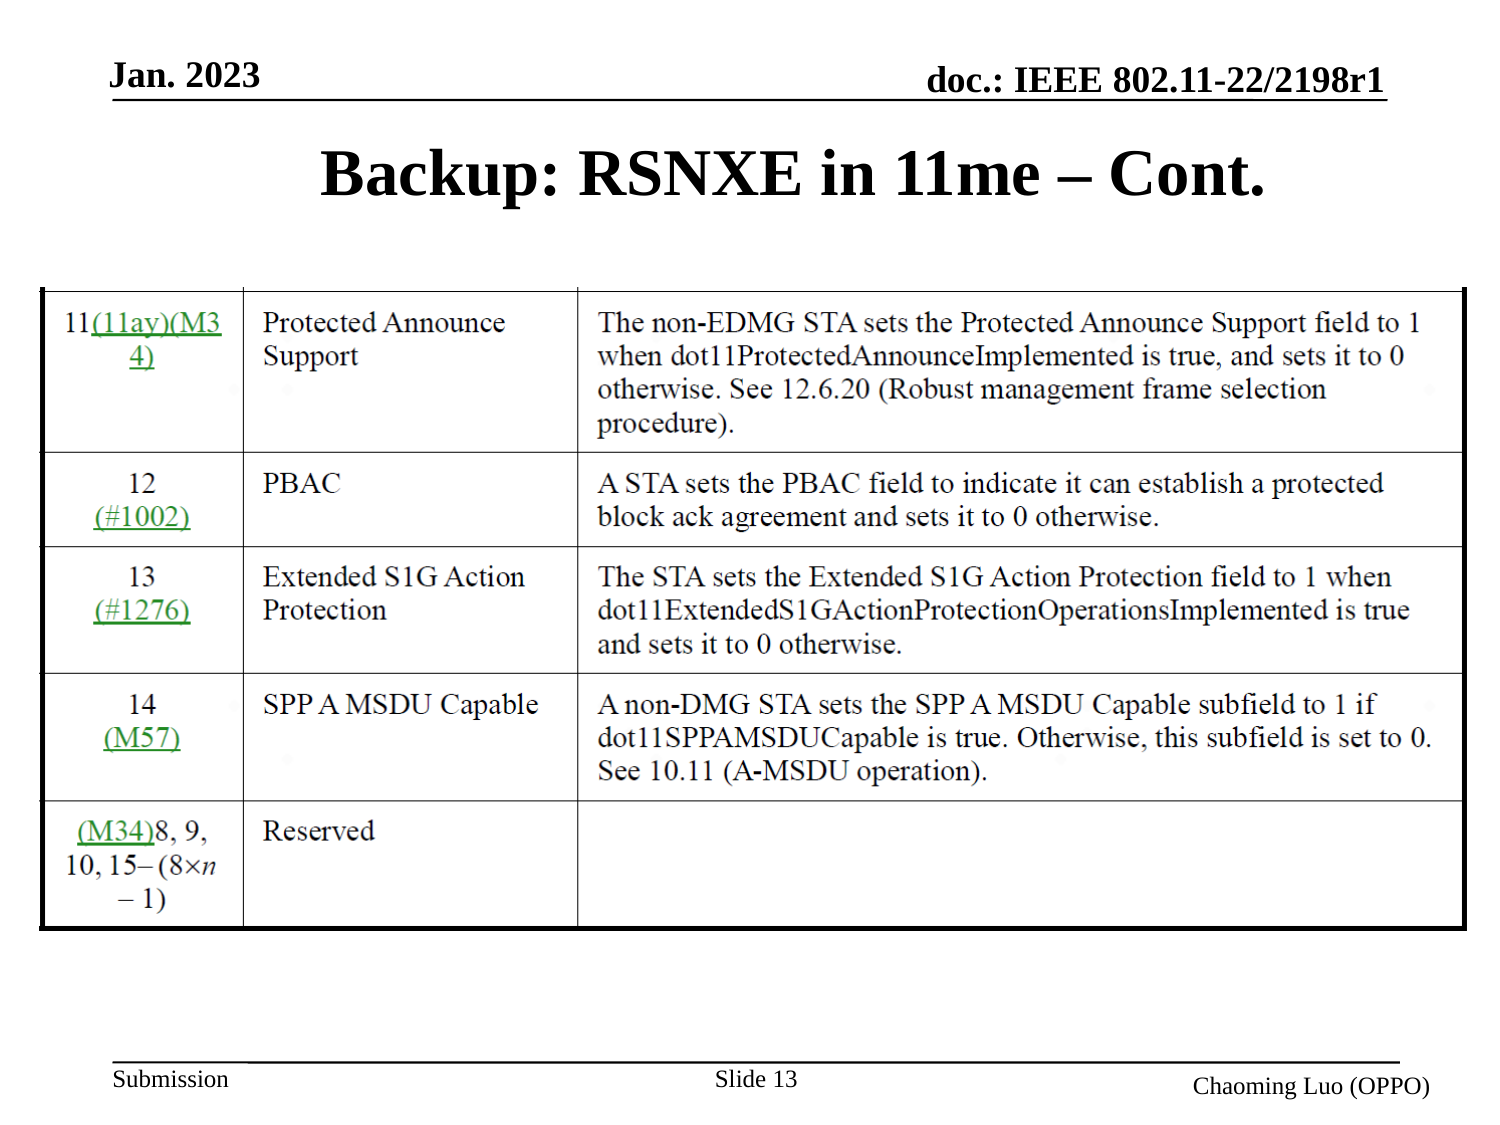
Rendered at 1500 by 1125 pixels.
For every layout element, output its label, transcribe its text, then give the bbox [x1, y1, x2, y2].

slide_number Slide 13 [712, 1061, 800, 1093]
text_box Chaoming Luo (OPPO) [1178, 1062, 1446, 1107]
picture [31, 287, 1473, 932]
title Backup: RSNXE in 11me – Cont. [112, 112, 1475, 225]
